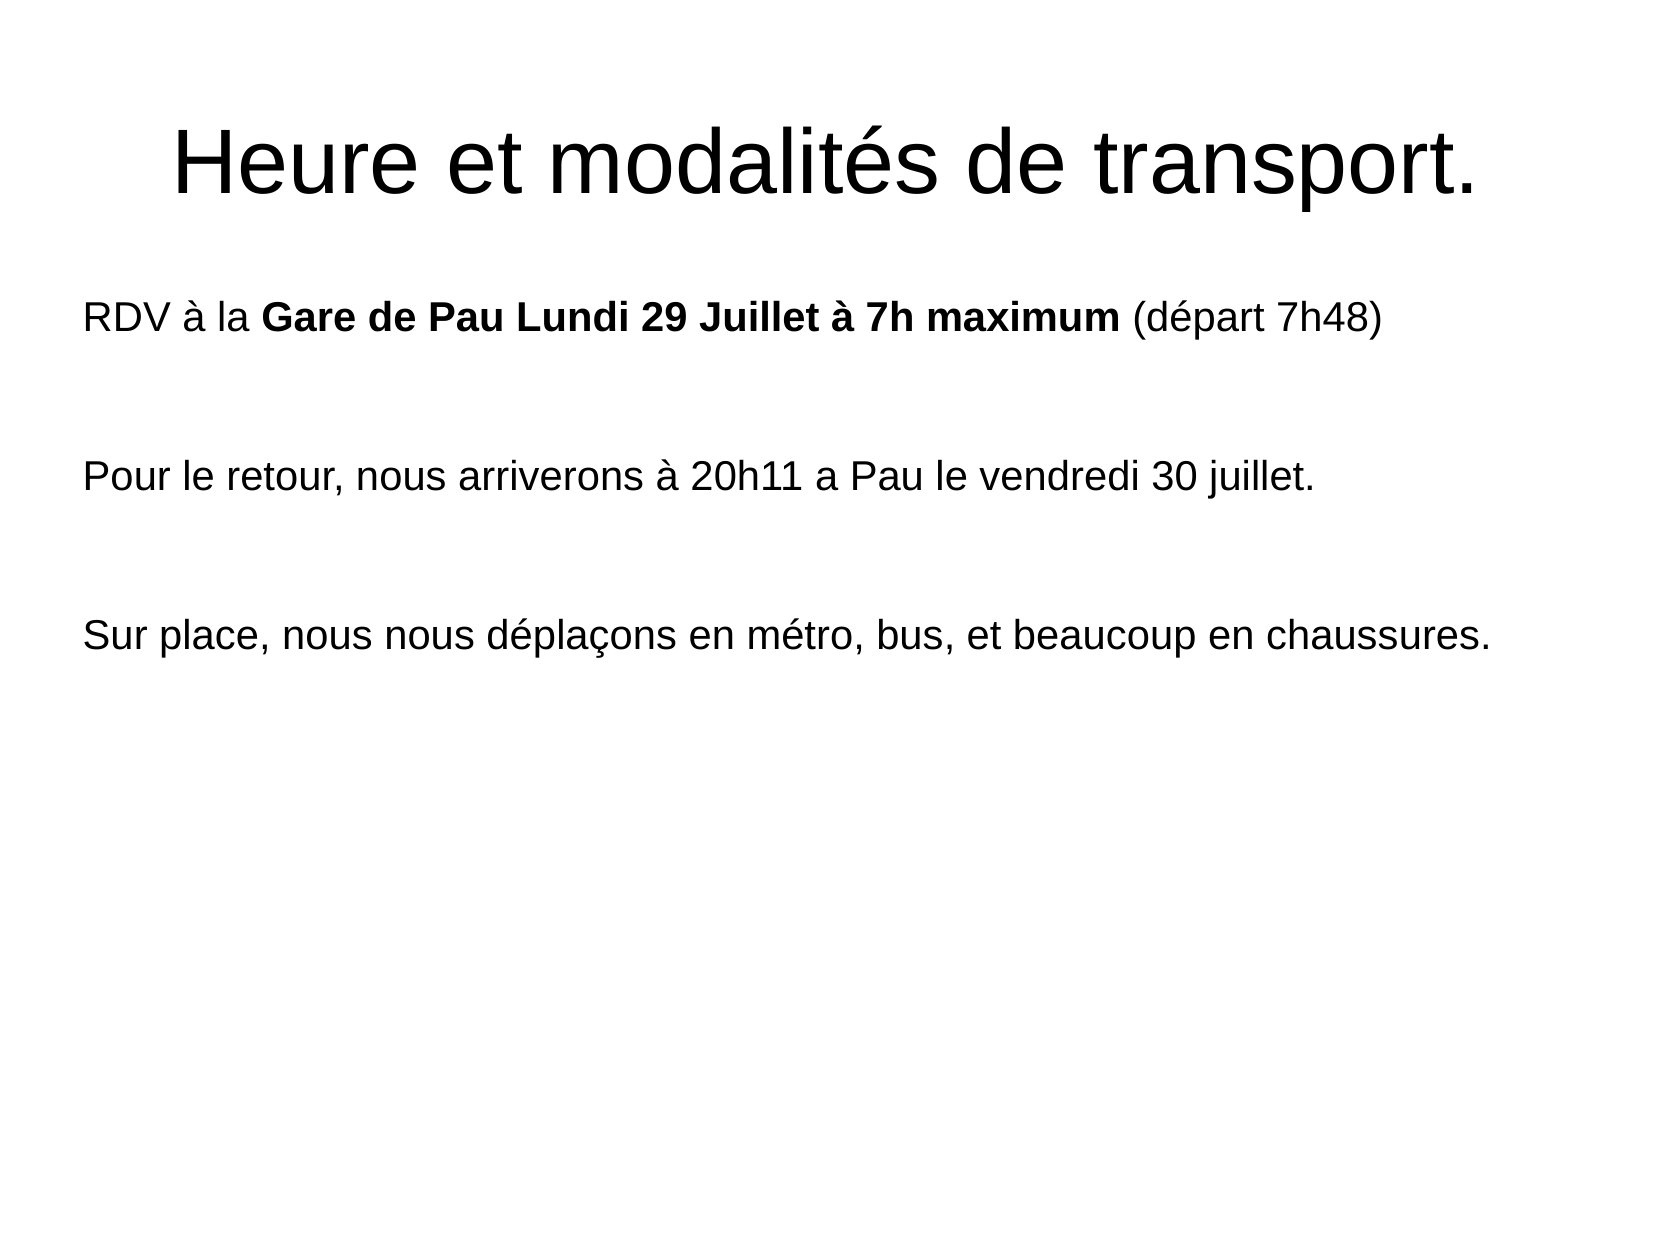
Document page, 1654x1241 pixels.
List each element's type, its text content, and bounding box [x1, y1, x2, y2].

list RDV à la Gare de Pau Lundi 29 Juillet à 7h maximum (départ 7h48) Pour le retour, nous arriverons à 20h11 a Pau le vendredi 30 juillet. Sur place, nous nous déplaçons en métro, bus, et beaucoup en chaussures. [82, 290, 1571, 1140]
title Heure et modalités de transport. [82, 53, 1571, 261]
